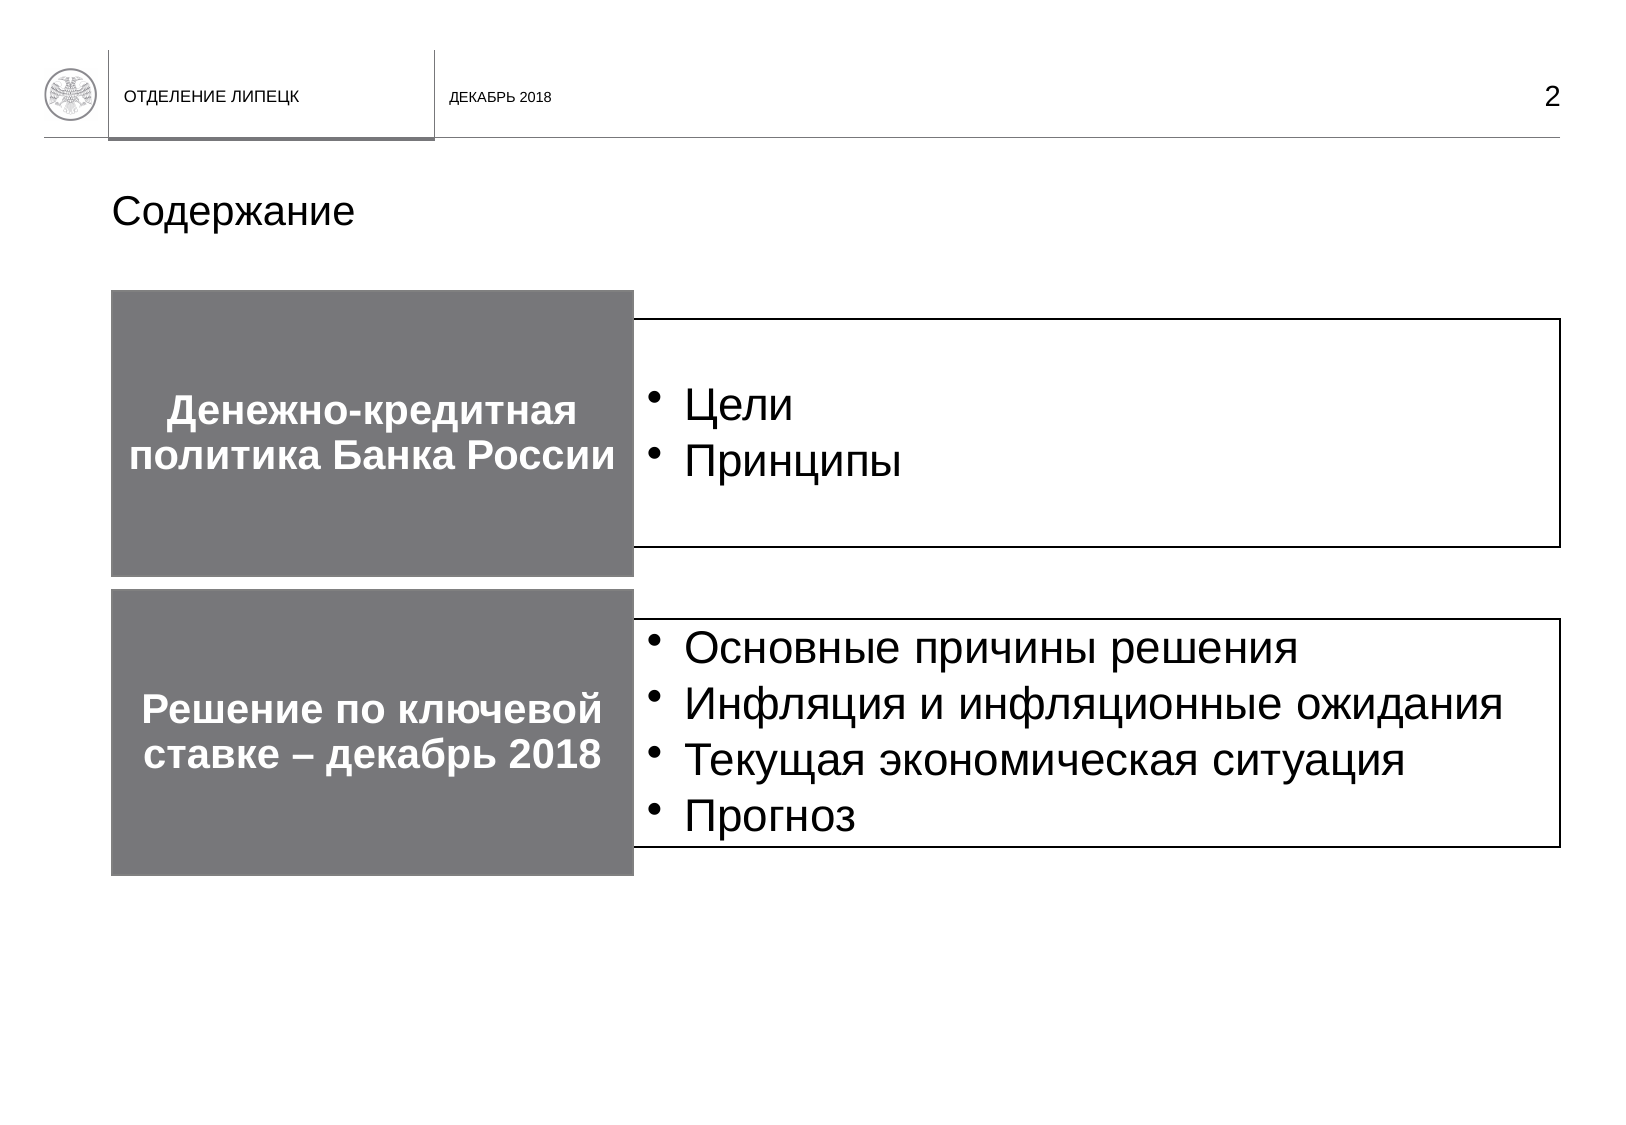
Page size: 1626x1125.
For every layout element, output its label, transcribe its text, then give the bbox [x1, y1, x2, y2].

picture [44, 68, 98, 121]
title Содержание [111, 139, 1561, 285]
list Декабрь 2018 [449, 55, 925, 141]
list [111, 290, 1561, 876]
slide_number 2 [1496, 56, 1561, 134]
